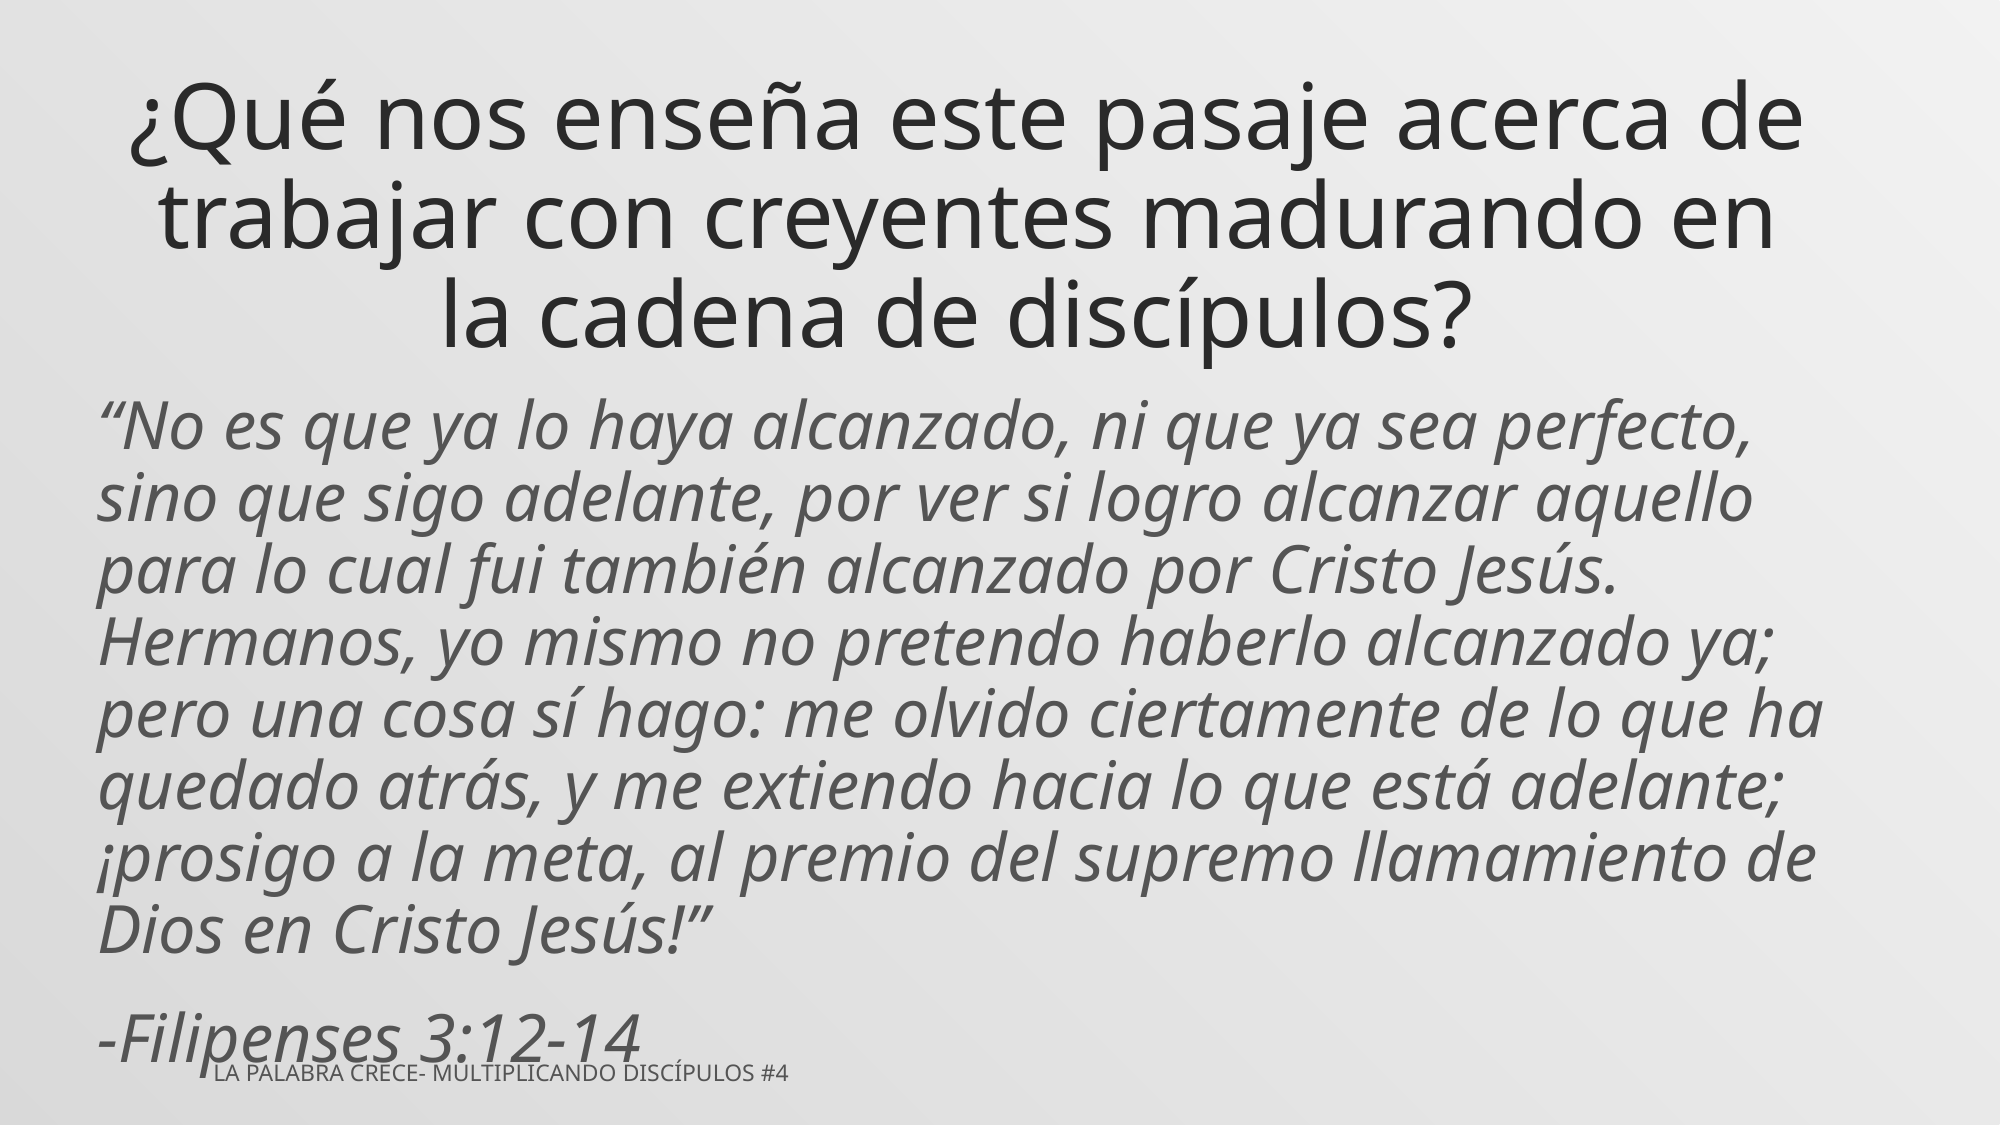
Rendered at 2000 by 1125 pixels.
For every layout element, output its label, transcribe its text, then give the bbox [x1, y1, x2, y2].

list “No es que ya lo haya alcanzado, ni que ya sea perfecto, sino que sigo adelante, por ver si logro alcanzar aquello para lo cual fui también alcanzado por Cristo Jesús. Hermanos, yo mismo no pretendo haberlo alcanzado ya; pero una cosa sí hago: me olvido ciertamente de lo que ha quedado atrás, y me extiendo hacia lo que está adelante; ¡prosigo a la meta, al premio del supremo llamamiento de Dios en Cristo Jesús!” -Filipenses 3:12-14 [74, 384, 1863, 1125]
footer La Palabra Crece- Multiplicando Discípulos #4 [198, 1057, 1288, 1088]
title ¿Qué nos enseña este pasaje acerca de trabajar con creyentes madurando en la cadena de discípulos? [106, 87, 1831, 375]
